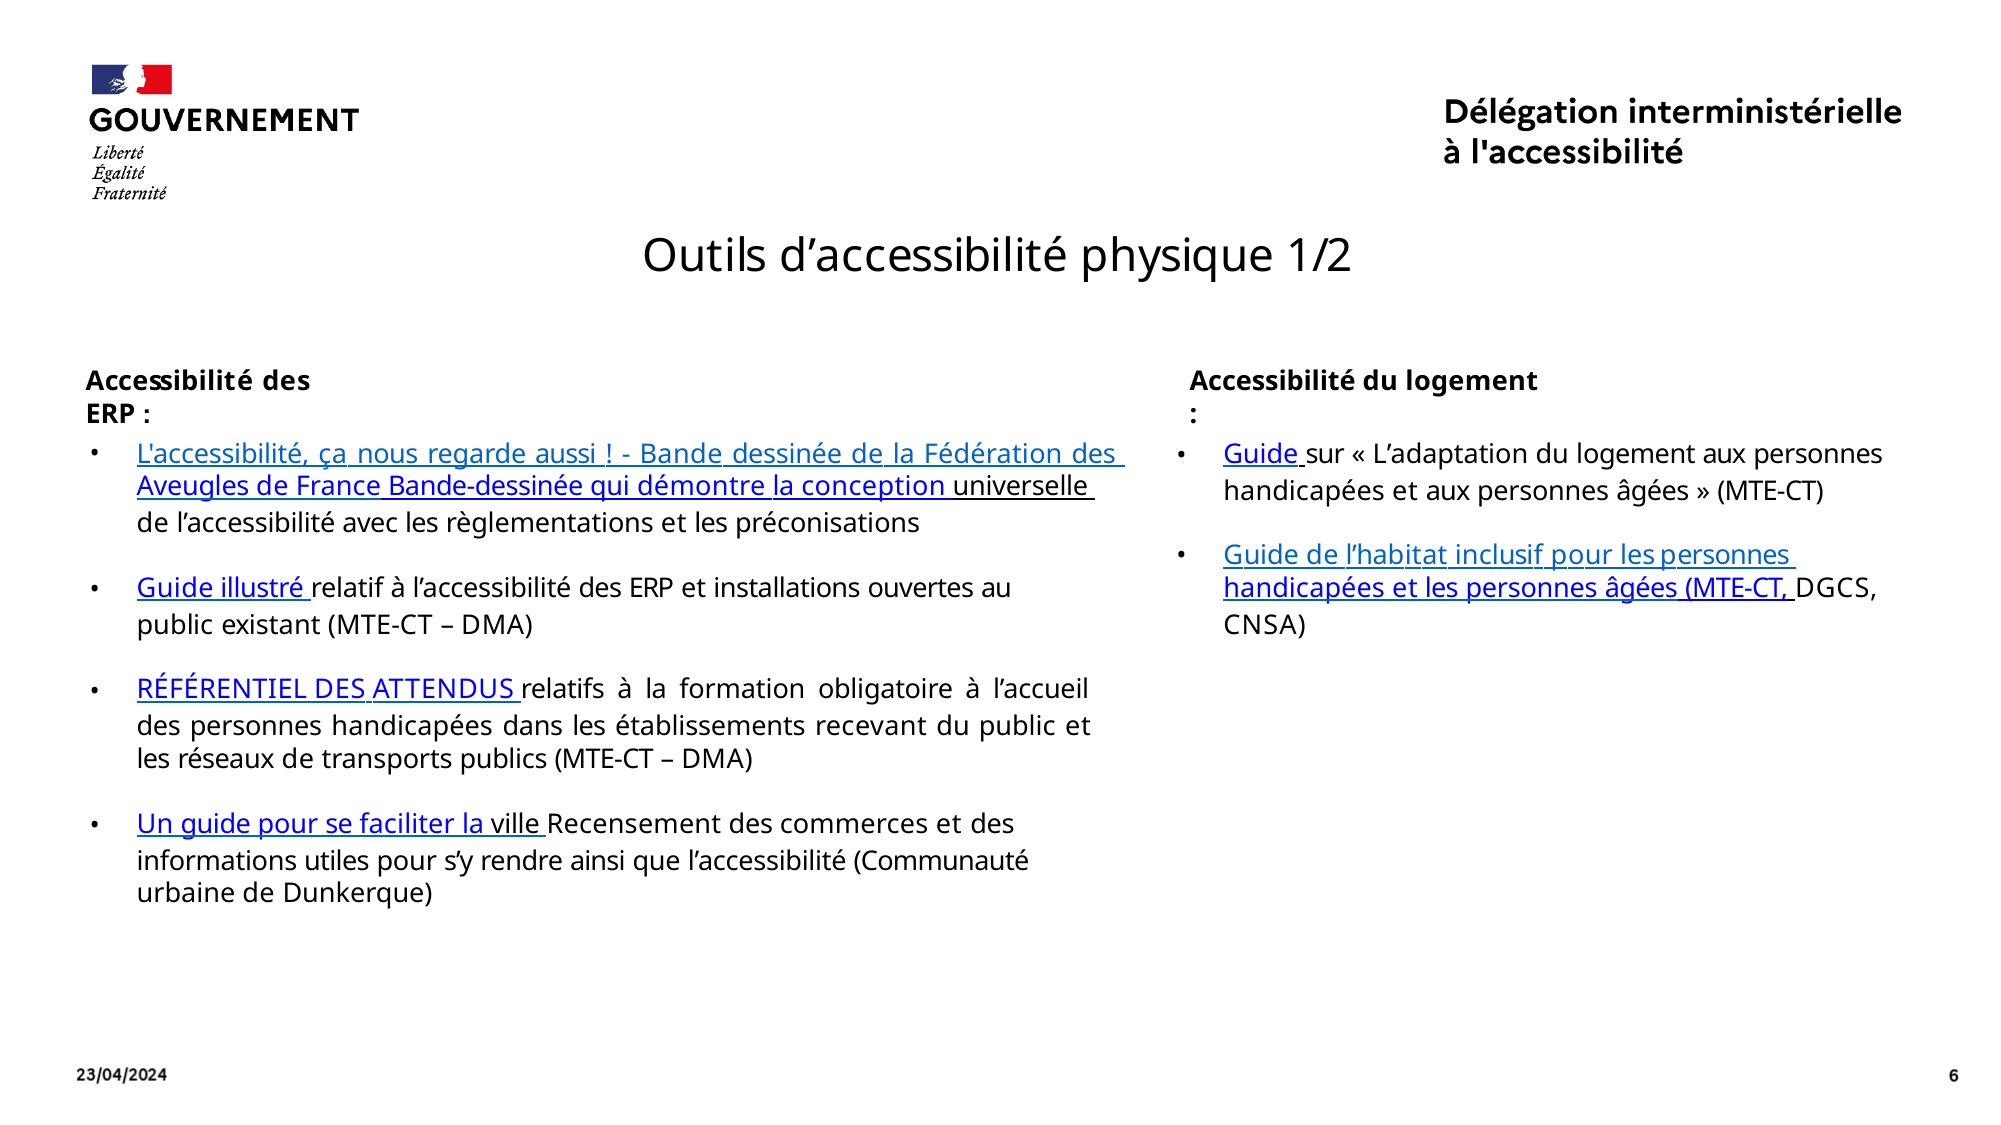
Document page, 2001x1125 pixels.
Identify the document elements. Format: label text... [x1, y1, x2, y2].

picture [1424, 0, 1943, 263]
picture [66, 1046, 276, 1104]
text_box Guide sur « L’adaptation du logement aux personnes handicapées et aux personnes âgées » (MTE-CT) Guide de l’habitat inclusif pour les personnes handicapées et les personnes âgées (MTE-CT, DGCS, CNSA) [1174, 434, 1916, 640]
picture [1737, 1046, 1969, 1106]
text_box Outils d’accessibilité physique 1/2 [640, 223, 1390, 281]
text_box L'accessibilité, ça nous regarde aussi ! - Bande dessinée de la Fédération des Aveugles de France Bande-dessinée qui démontre la conception universelle de l’accessibilité avec les règlementations et les préconisations Guide illustré relatif à l’accessibilité des ERP et installations ouvertes au public existant (MTE-CT – DMA) RÉFÉRENTIEL DES ATTENDUS relatifs à la formation obligatoire à l’accueil des personnes handicapées dans les établissements recevant du public et les réseaux de transports publics (MTE-CT – DMA) Un guide pour se faciliter la ville Recensement des commerces et des informations utiles pour s’y rendre ainsi que l’accessibilité (Communauté urbaine de Dunkerque) [87, 434, 1126, 908]
picture [62, 35, 401, 228]
text_box Accessibilité du logement : [1187, 361, 1546, 429]
text_box Accessibilité des ERP : [83, 361, 379, 429]
